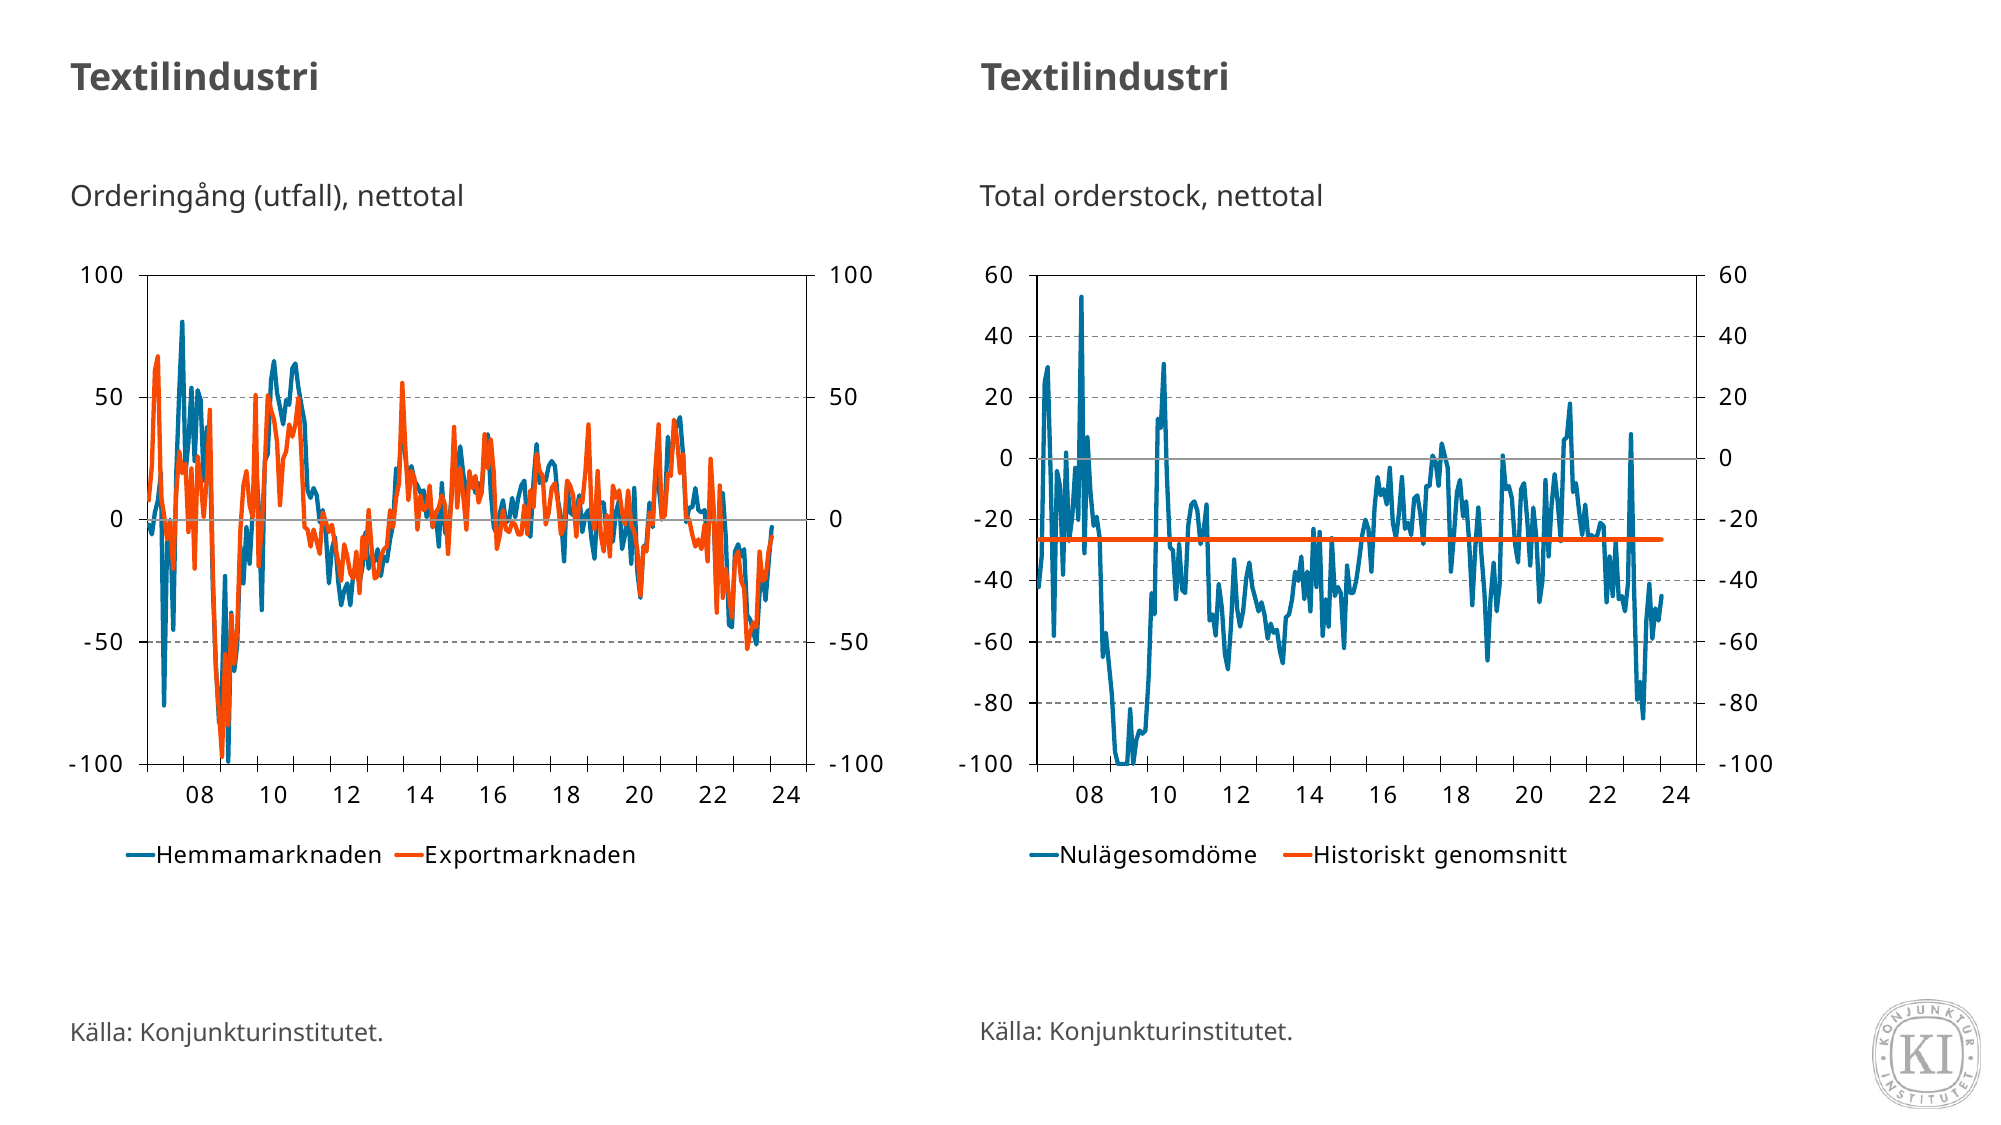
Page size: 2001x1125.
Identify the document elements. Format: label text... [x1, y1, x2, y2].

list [51, 249, 939, 874]
list Orderingång (utfall), nettotal [55, 137, 938, 220]
title Textilindustri [55, 45, 938, 128]
list Total orderstock, nettotal [964, 137, 1848, 220]
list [941, 249, 1829, 874]
subtitle Källa: Konjunkturinstitutet. [55, 1008, 938, 1106]
picture [1872, 999, 1981, 1109]
list Källa: Konjunkturinstitutet. [964, 1008, 1848, 1106]
list Textilindustri [965, 45, 1849, 129]
